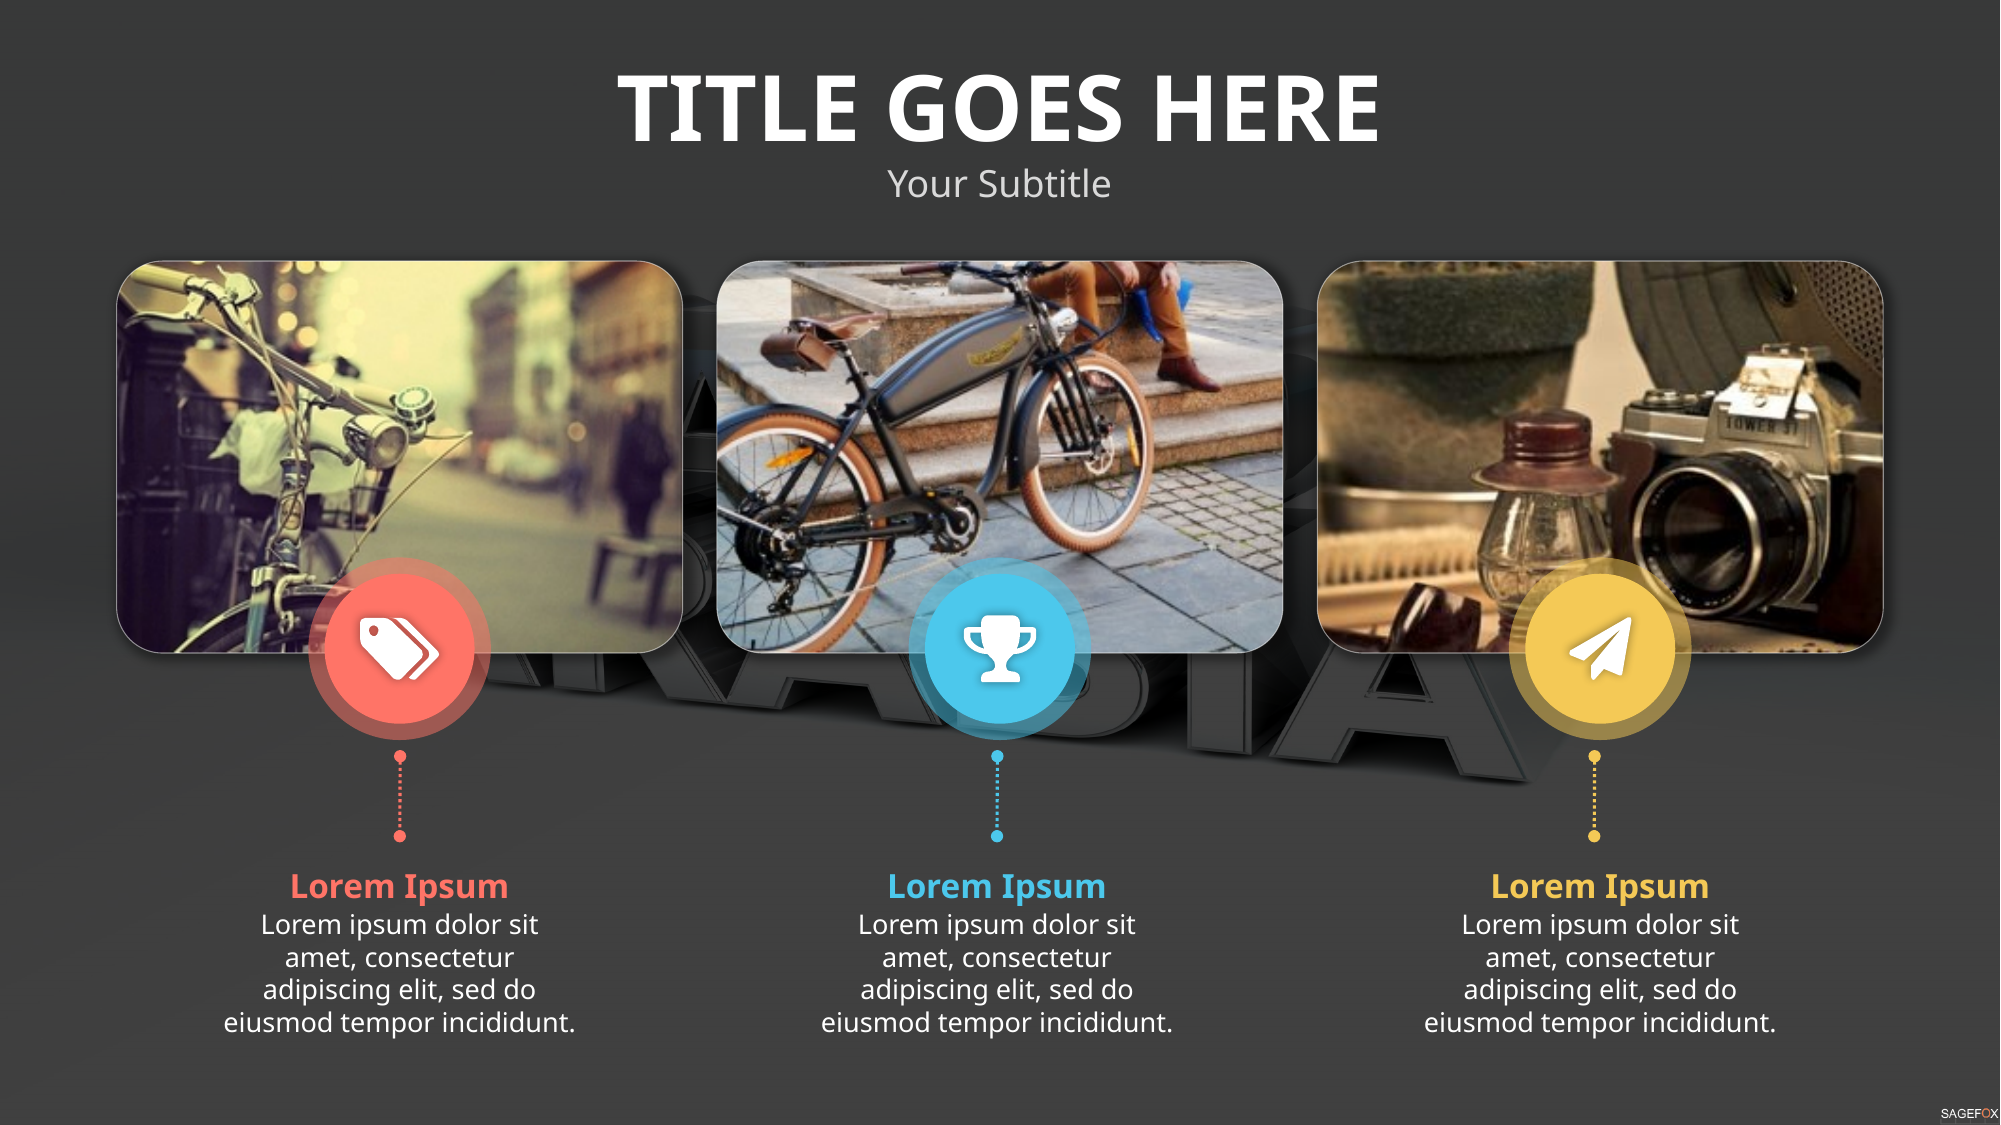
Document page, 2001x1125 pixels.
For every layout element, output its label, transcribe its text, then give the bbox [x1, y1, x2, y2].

picture [0, 0, 2001, 1125]
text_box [221, 865, 578, 1006]
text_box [1508, 557, 1692, 740]
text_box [308, 557, 491, 740]
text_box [818, 865, 1176, 1006]
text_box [908, 557, 1092, 740]
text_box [1421, 865, 1779, 1006]
text_box TITLE GOES HERE Your Subtitle [548, 42, 1452, 212]
